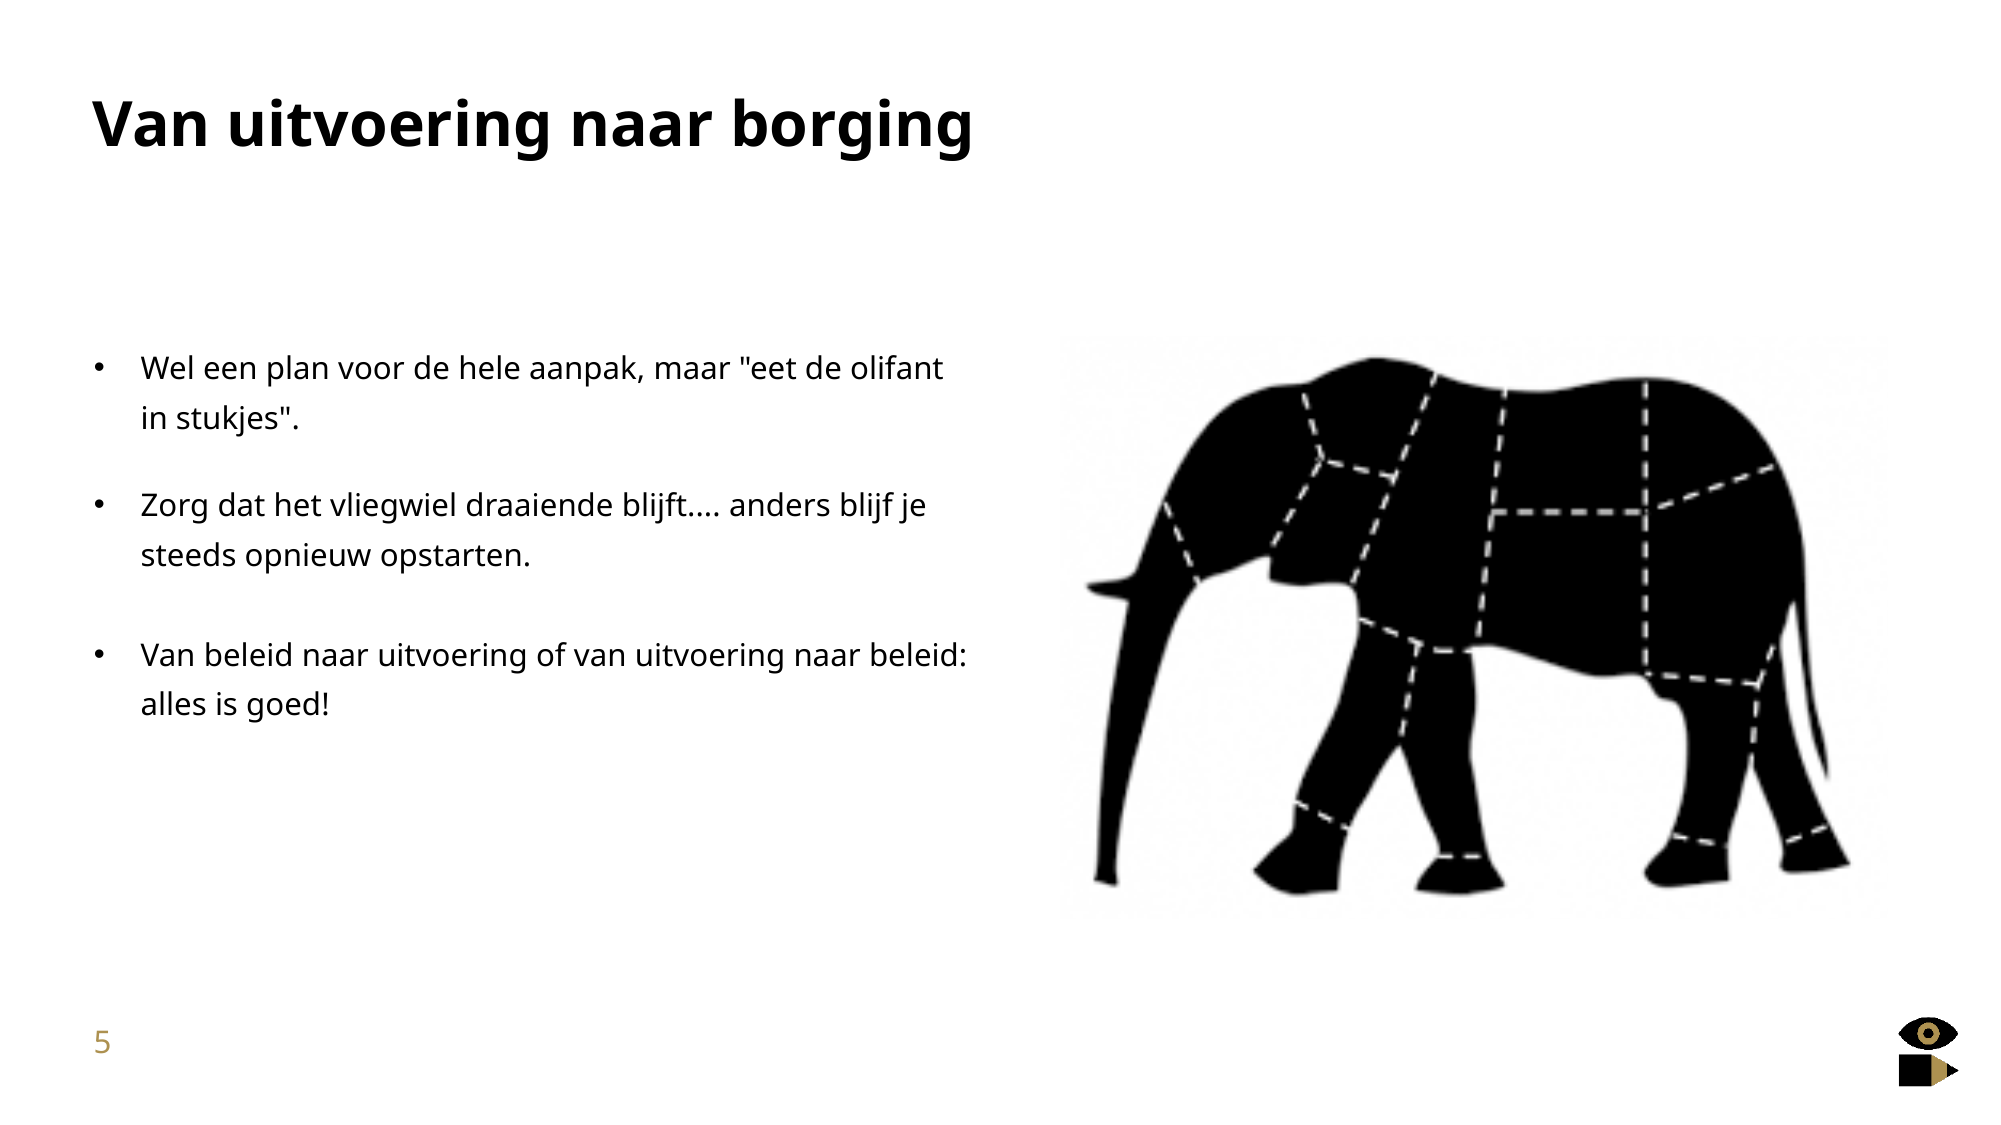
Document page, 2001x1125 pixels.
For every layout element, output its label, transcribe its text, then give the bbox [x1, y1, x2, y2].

title Van uitvoering naar borging [92, 92, 1903, 290]
picture [1873, 996, 1964, 1112]
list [1060, 335, 1888, 919]
list Wel een plan voor de hele aanpak, maar "eet de olifant in stukjes". Zorg dat het vliegwiel draaiende blijft.... anders blijf je steeds opnieuw opstarten. Van beleid naar uitvoering of van uitvoering naar beleid: alles is goed! [93, 336, 971, 968]
slide_number 5 [93, 1021, 220, 1072]
